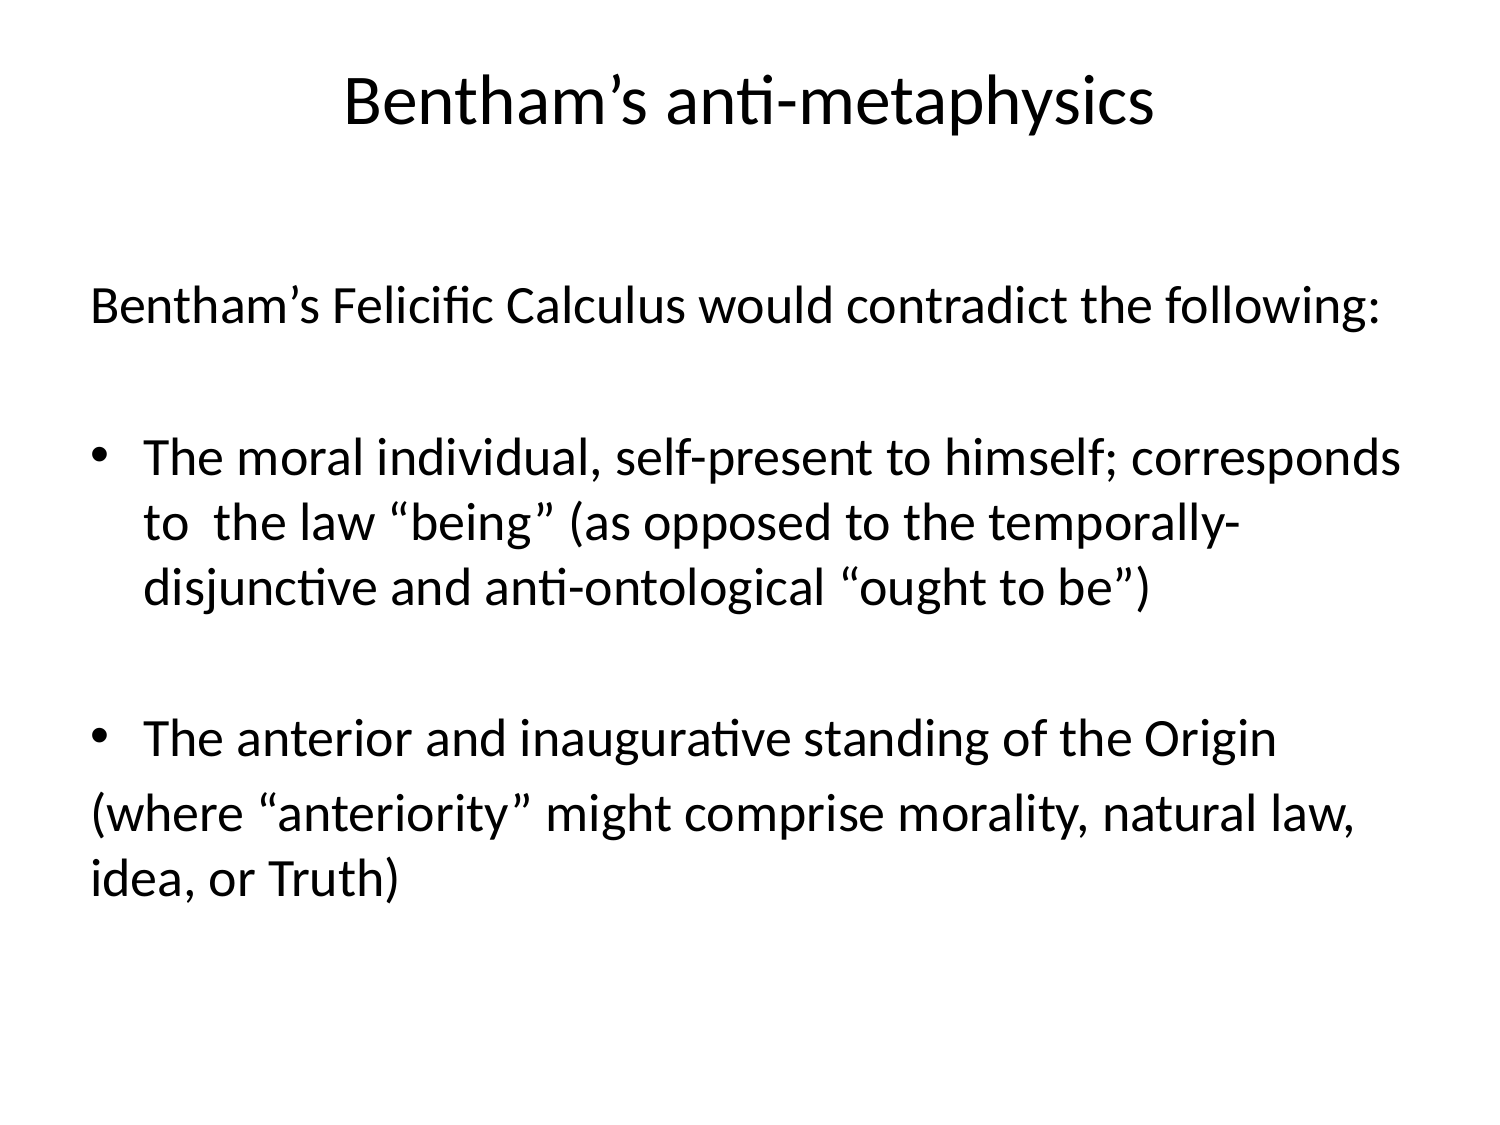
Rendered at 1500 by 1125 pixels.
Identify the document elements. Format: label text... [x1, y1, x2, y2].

title Bentham’s anti-metaphysics [75, 45, 1425, 233]
list Bentham’s Felicific Calculus would contradict the following: The moral individual, self-present to himself; corresponds to the law “being” (as opposed to the temporally-disjunctive and anti-ontological “ought to be”) The anterior and inaugurative standing of the Origin (where “anteriority” might comprise morality, natural law, idea, or Truth) [75, 262, 1425, 1005]
